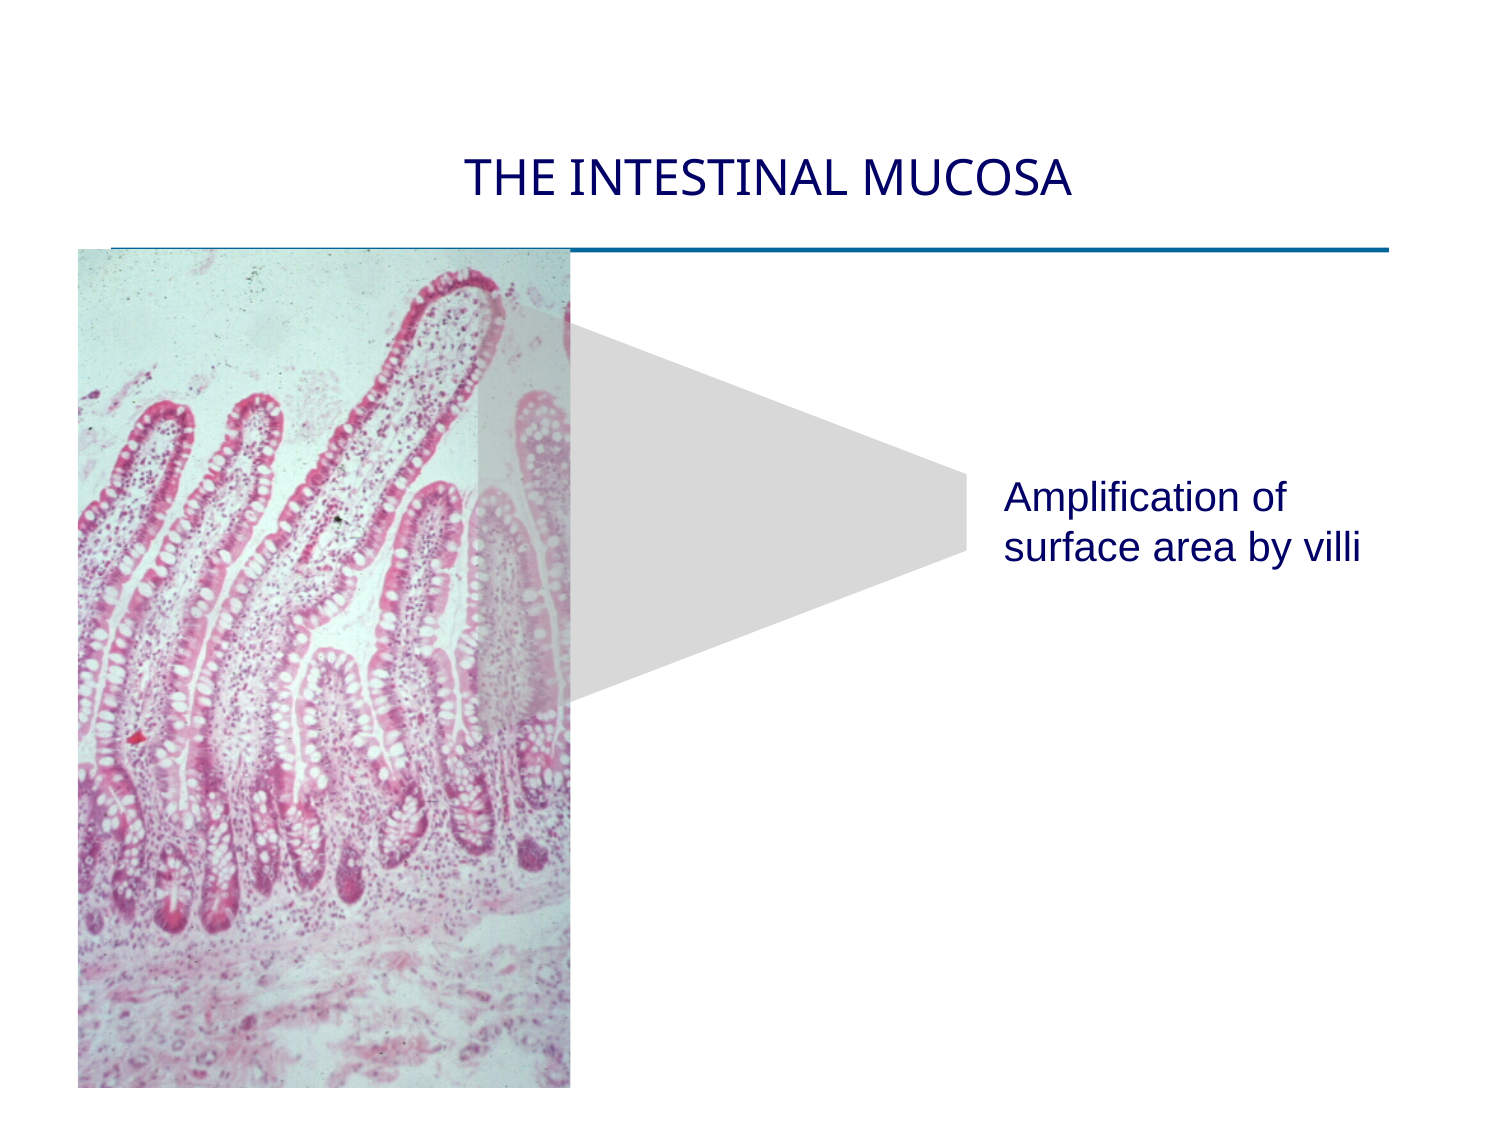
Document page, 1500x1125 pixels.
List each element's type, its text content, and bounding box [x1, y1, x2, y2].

text_box THE INTESTINAL MUCOSA [137, 137, 1400, 213]
text_box Amplification of surface area by villi [988, 462, 1439, 578]
picture [77, 249, 571, 1088]
text_box [574, 324, 967, 701]
